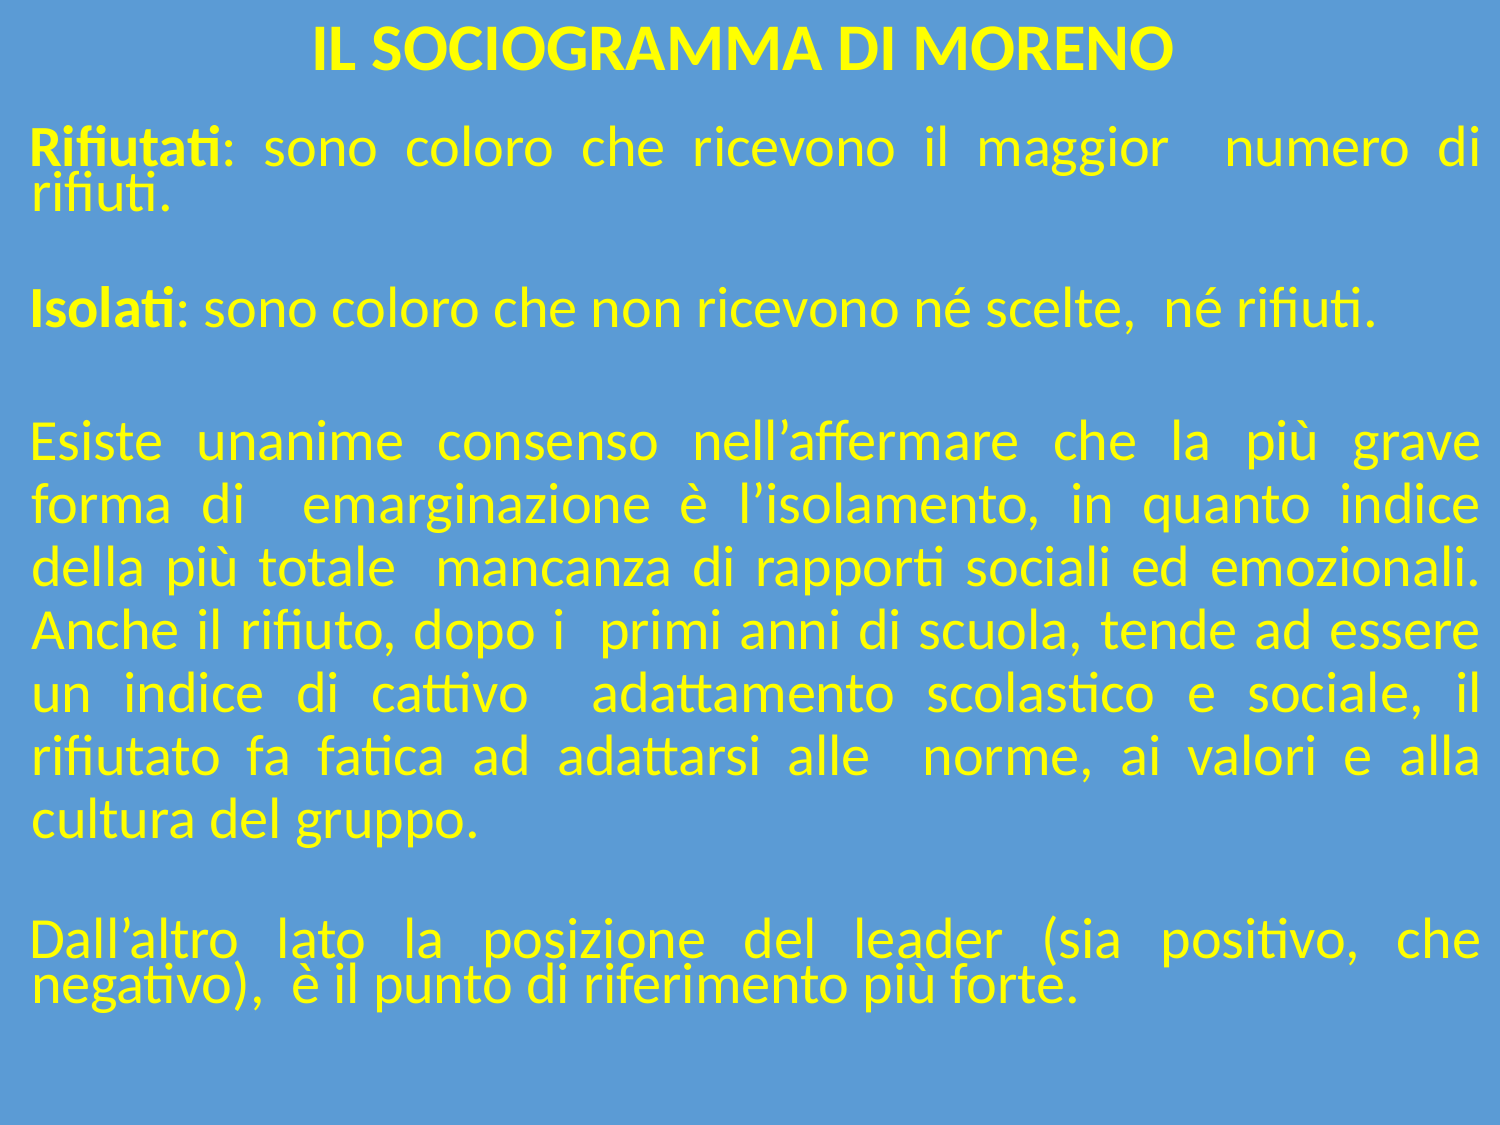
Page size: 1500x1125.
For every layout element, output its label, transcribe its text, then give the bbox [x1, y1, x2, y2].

title IL SOCIOGRAMMA DI MORENO [15, 0, 1469, 138]
text_box Rifiutati: sono coloro che ricevono il maggior numero di rifiuti. Isolati: sono coloro che non ricevono né scelte, né rifiuti. Esiste unanime consenso nell’affermare che la più grave forma di emarginazione è l’isolamento, in quanto indice della più totale mancanza di rapporti sociali ed emozionali. Anche il rifiuto, dopo i primi anni di scuola, tende ad essere un indice di cattivo adattamento scolastico e sociale, il rifiutato fa fatica ad adattarsi alle norme, ai valori e alla cultura del gruppo. Dall’altro lato la posizione del leader (sia positivo, che negativo), è il punto di riferimento più forte. [29, 125, 1483, 1016]
